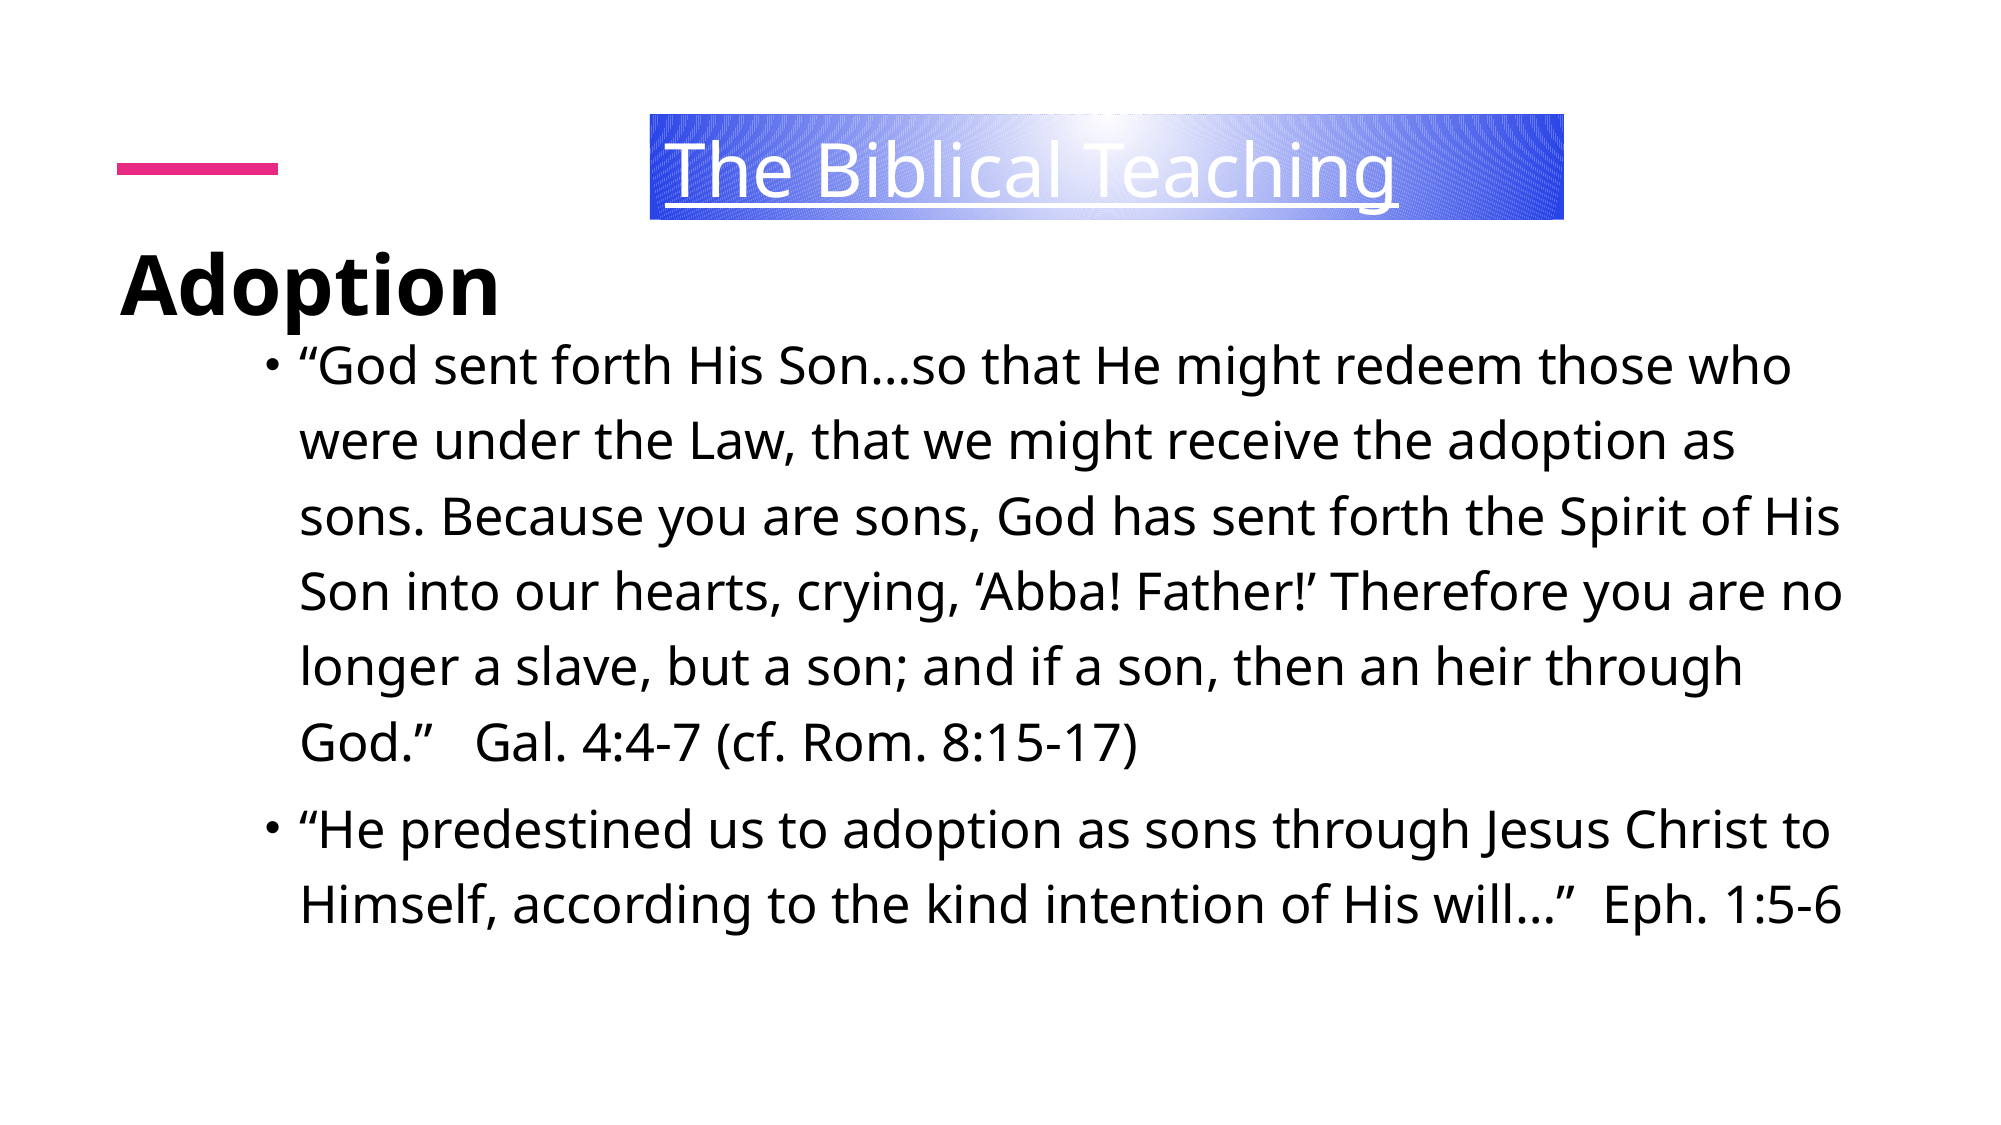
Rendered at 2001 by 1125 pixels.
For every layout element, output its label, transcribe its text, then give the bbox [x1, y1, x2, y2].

list “God sent forth His Son…so that He might redeem those who were under the Law, that we might receive the adoption as sons. Because you are sons, God has sent forth the Spirit of His Son into our hearts, crying, ‘Abba! Father!’ Therefore you are no longer a slave, but a son; and if a son, then an heir through God.” Gal. 4:4-7 (cf. Rom. 8:15-17) “He predestined us to adoption as sons through Jesus Christ to Himself, according to the kind intention of His will…” Eph. 1:5-6 [249, 312, 1892, 1050]
title Adoption [105, 224, 1892, 405]
text_box The Biblical Teaching [649, 114, 1564, 220]
